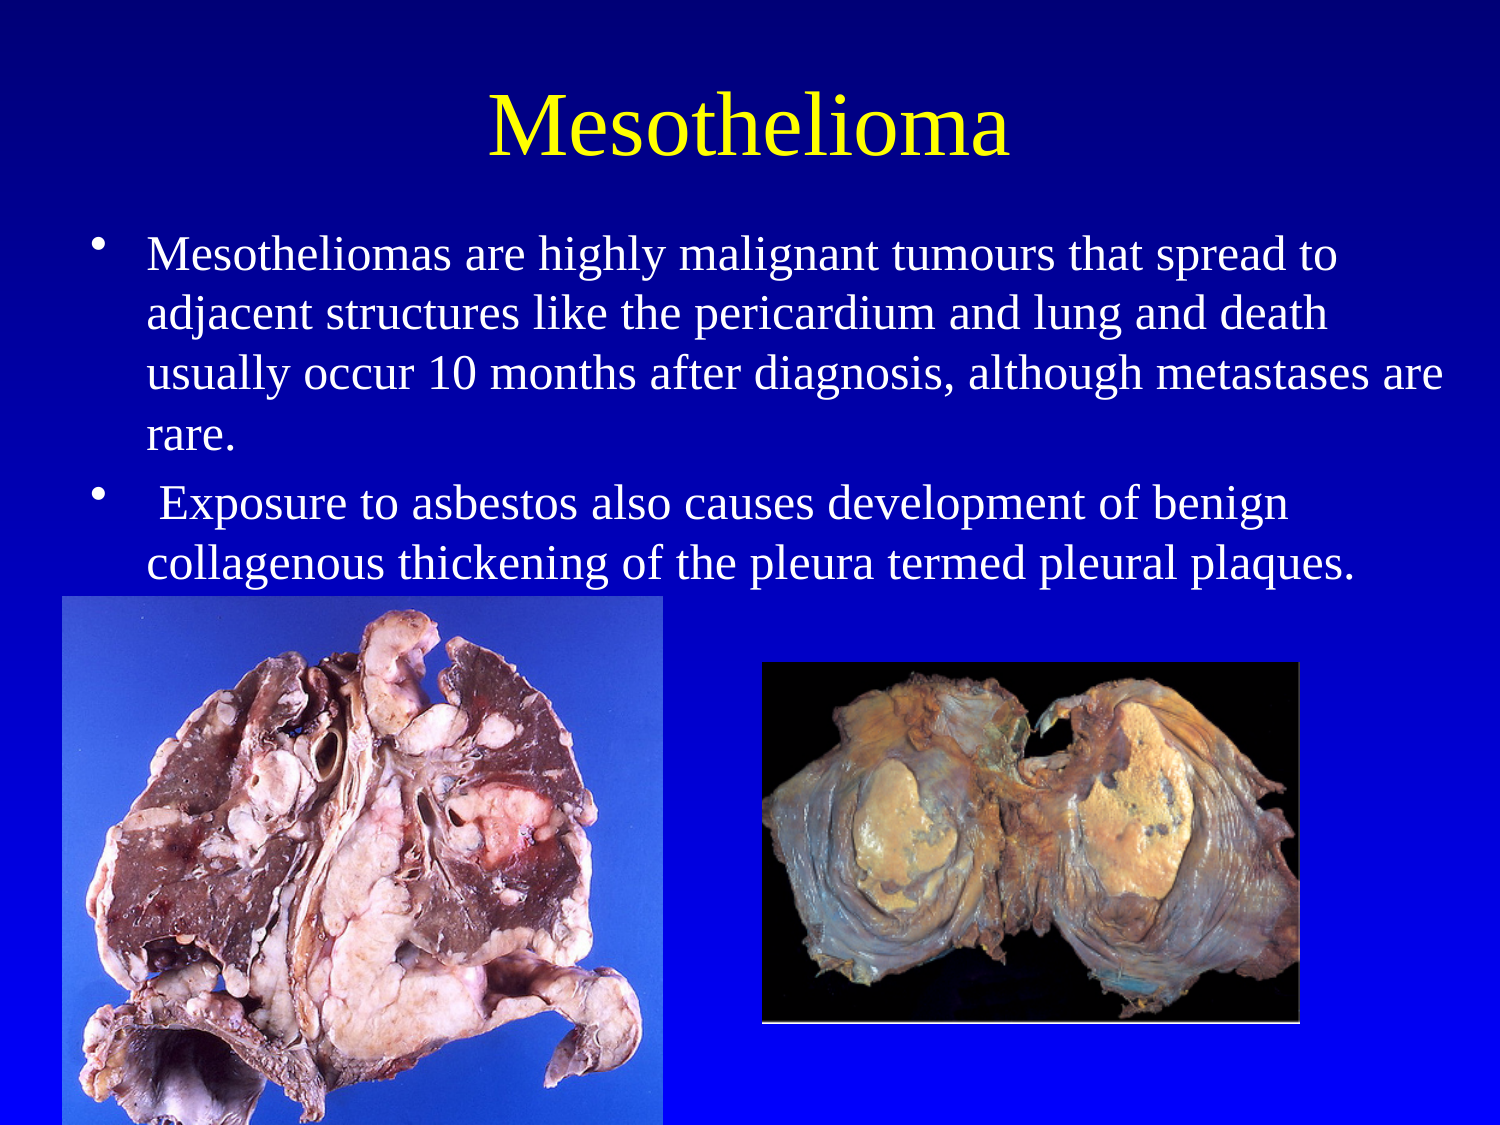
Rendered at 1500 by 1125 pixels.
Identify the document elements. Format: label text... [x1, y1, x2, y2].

list Mesotheliomas are highly malignant tumours that spread to adjacent structures like the pericardium and lung and death usually occur 10 months after diagnosis, although metastases are rare. Exposure to asbestos also causes development of benign collagenous thickening of the pleura termed pleural plaques. [74, 212, 1476, 888]
picture [762, 662, 1301, 1025]
picture [62, 596, 663, 1125]
title Mesothelioma [112, 24, 1388, 212]
